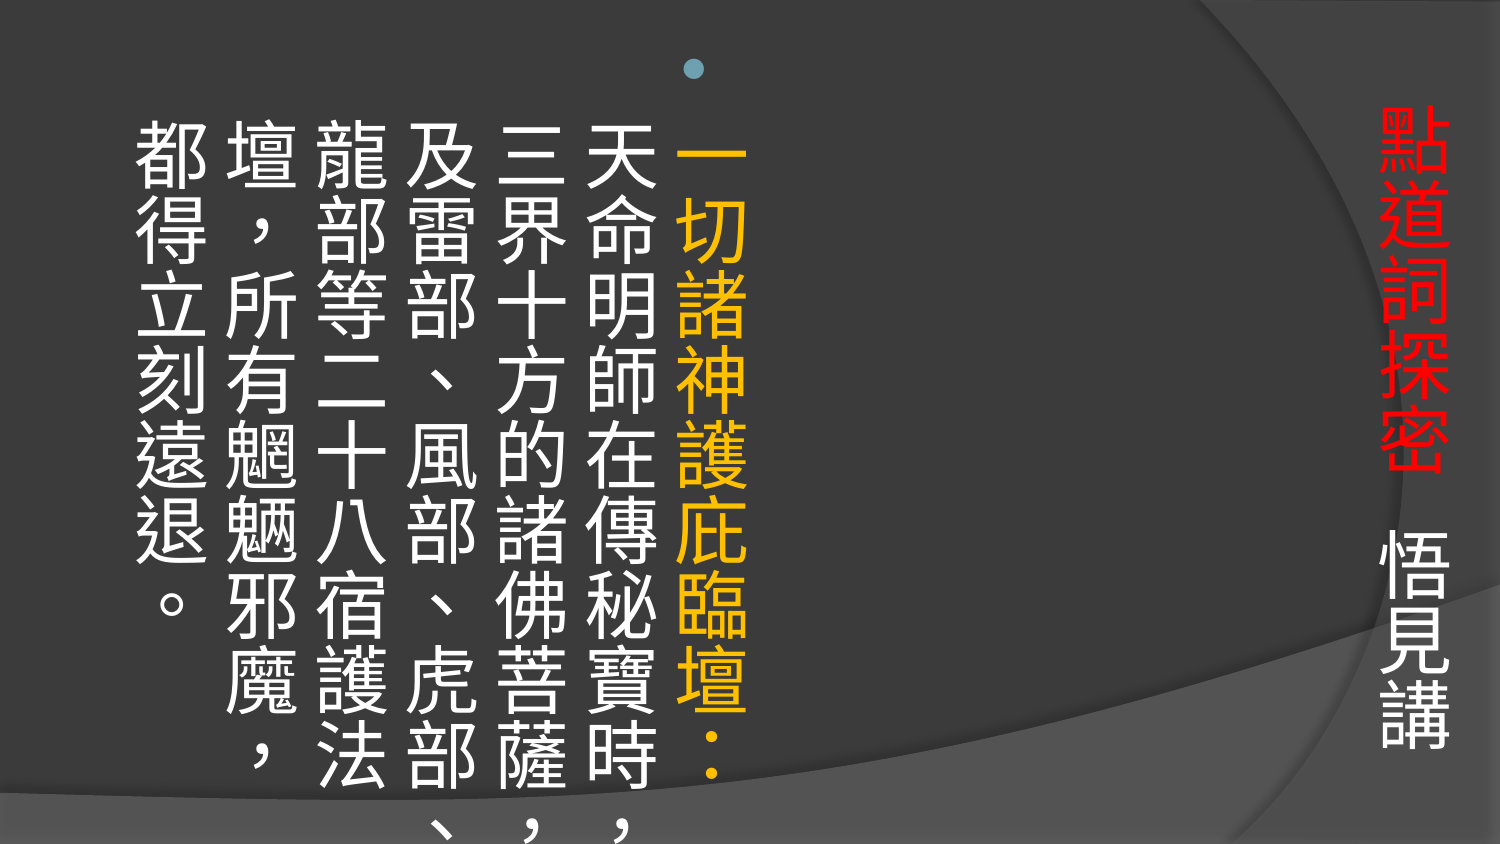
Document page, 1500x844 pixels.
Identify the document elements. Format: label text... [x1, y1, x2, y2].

list 一切諸神護庇臨壇：天命明師在傳秘寶時，三界十方的諸佛菩薩，及雷部、風部、虎部、龍部等二十八宿護法壇，所有魍魉邪魔，都得立刻遠退。 [29, 33, 1329, 812]
title 點道詞探密 悟見講 [1352, 43, 1473, 812]
